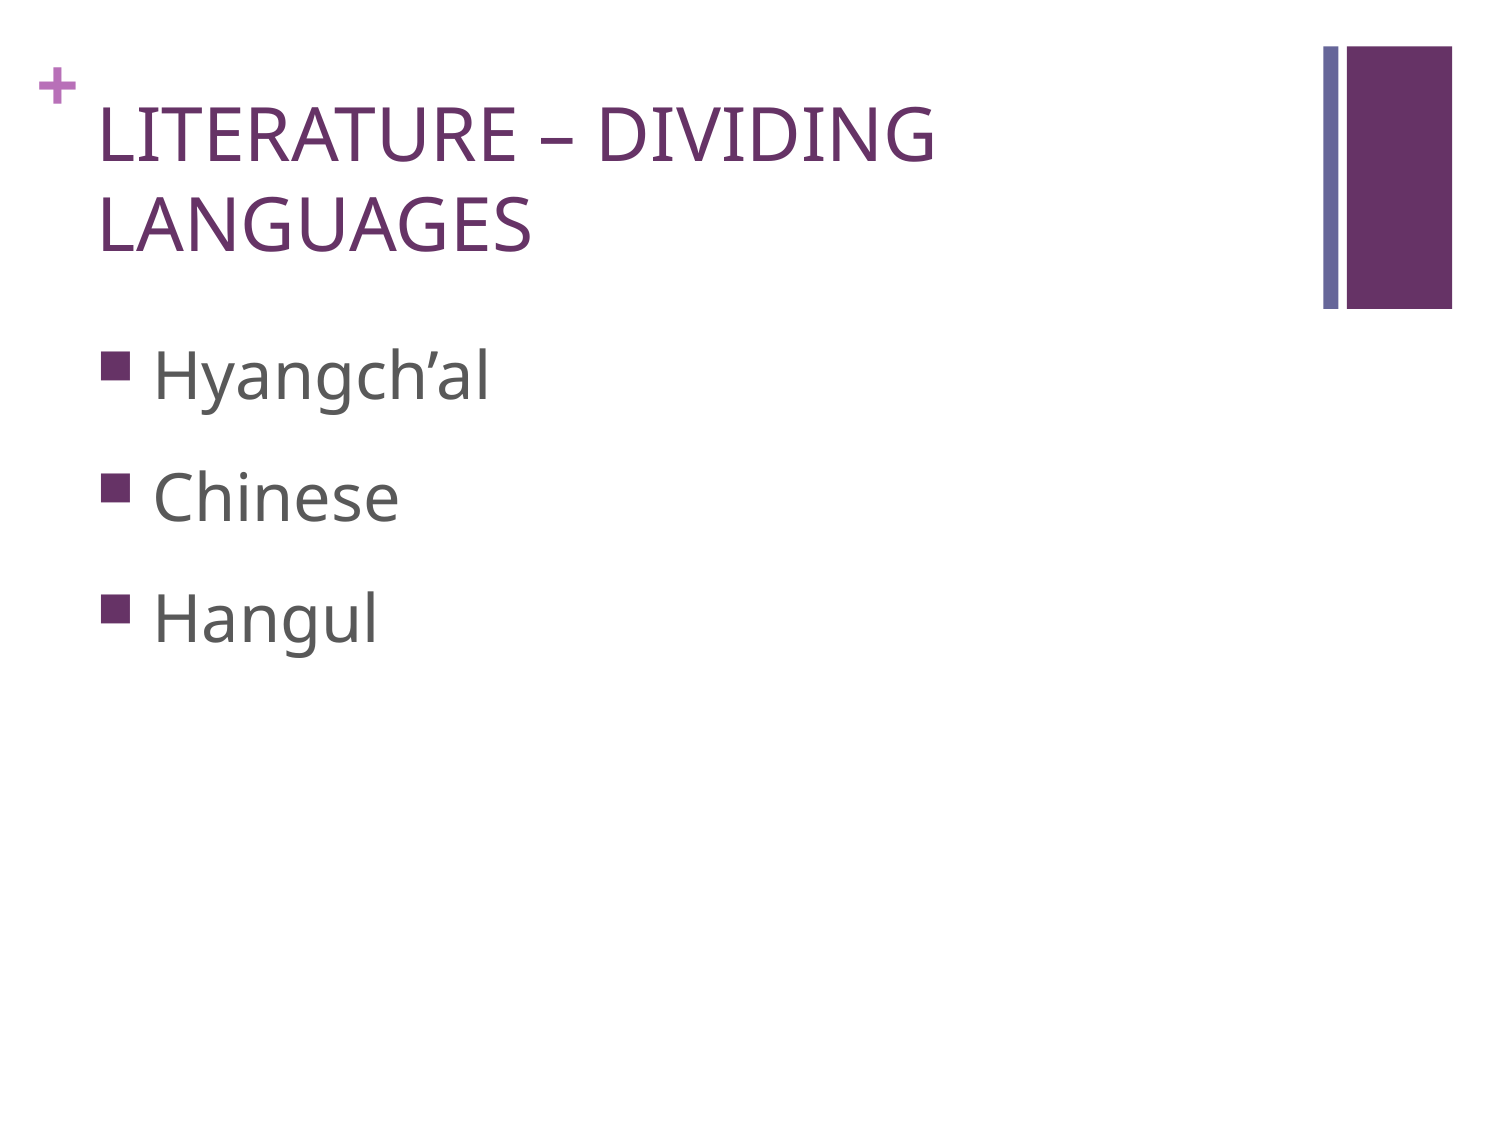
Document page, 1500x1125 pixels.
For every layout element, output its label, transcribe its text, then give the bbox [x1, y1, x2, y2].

title LITERATURE – DIVIDING LANGUAGES [81, 79, 1322, 263]
list Hyangch’al Chinese Hangul [81, 324, 1322, 1005]
